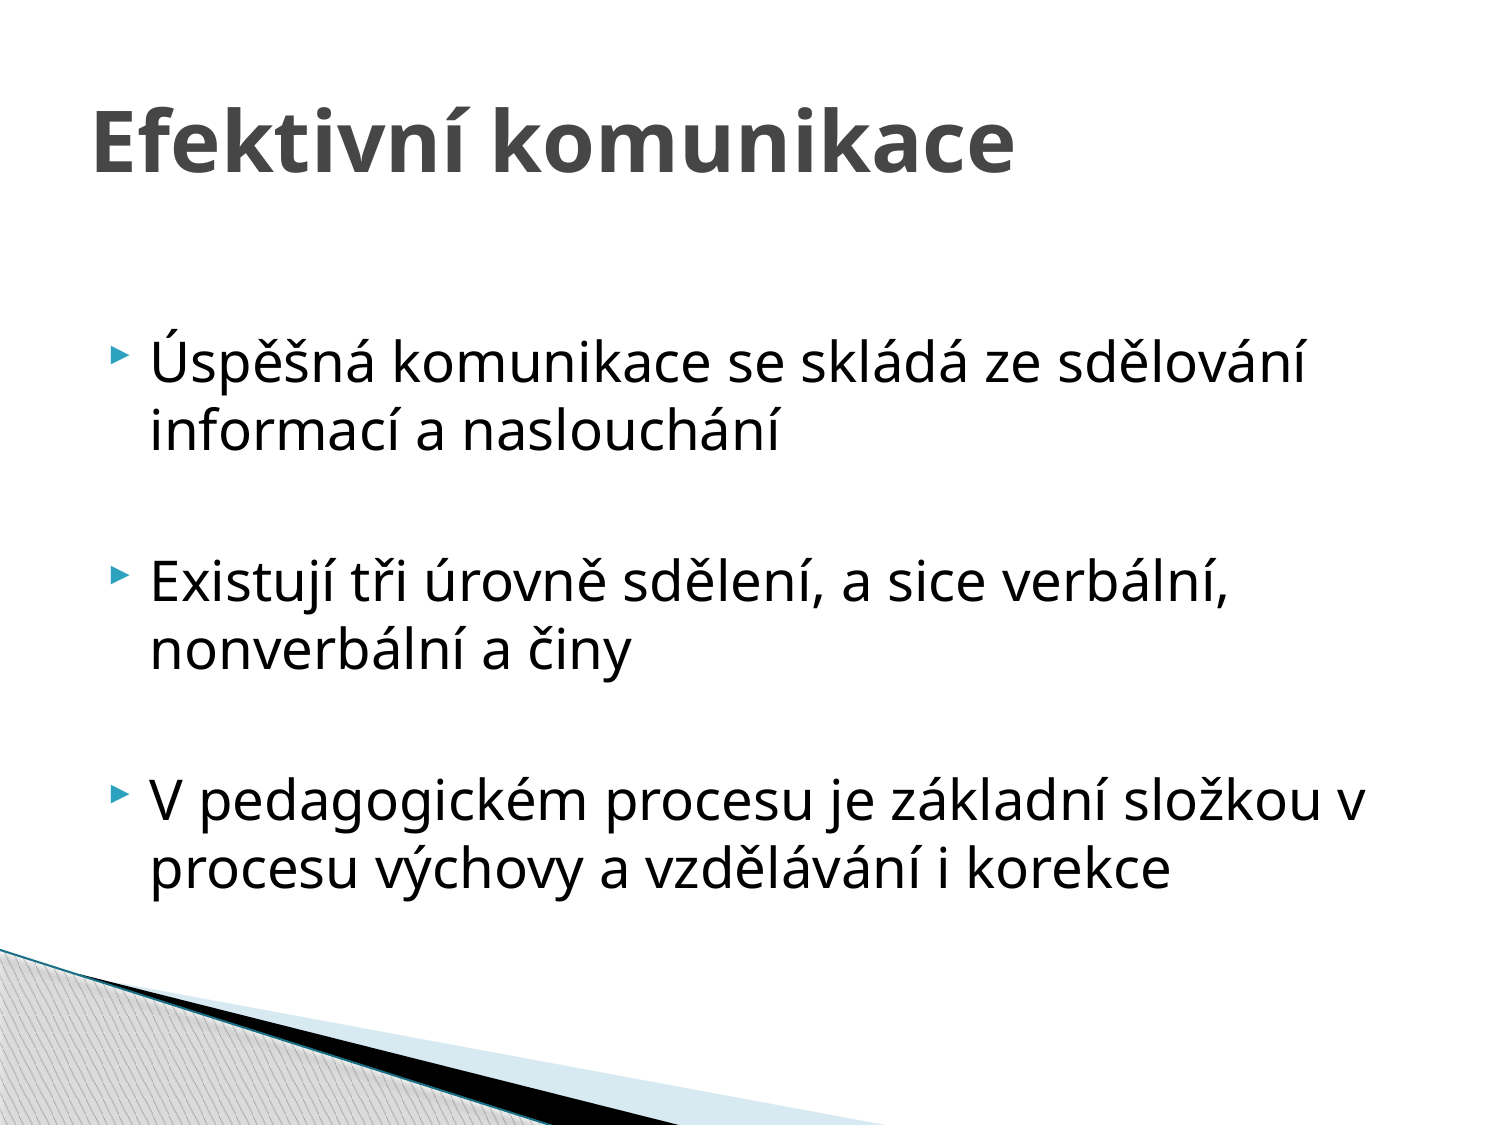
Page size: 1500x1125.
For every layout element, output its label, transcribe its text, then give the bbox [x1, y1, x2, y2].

title Efektivní komunikace [75, 45, 1425, 233]
list Úspěšná komunikace se skládá ze sdělování informací a naslouchání Existují tři úrovně sdělení, a sice verbální, nonverbální a činy V pedagogickém procesu je základní složkou v procesu výchovy a vzdělávání i korekce [75, 243, 1425, 986]
